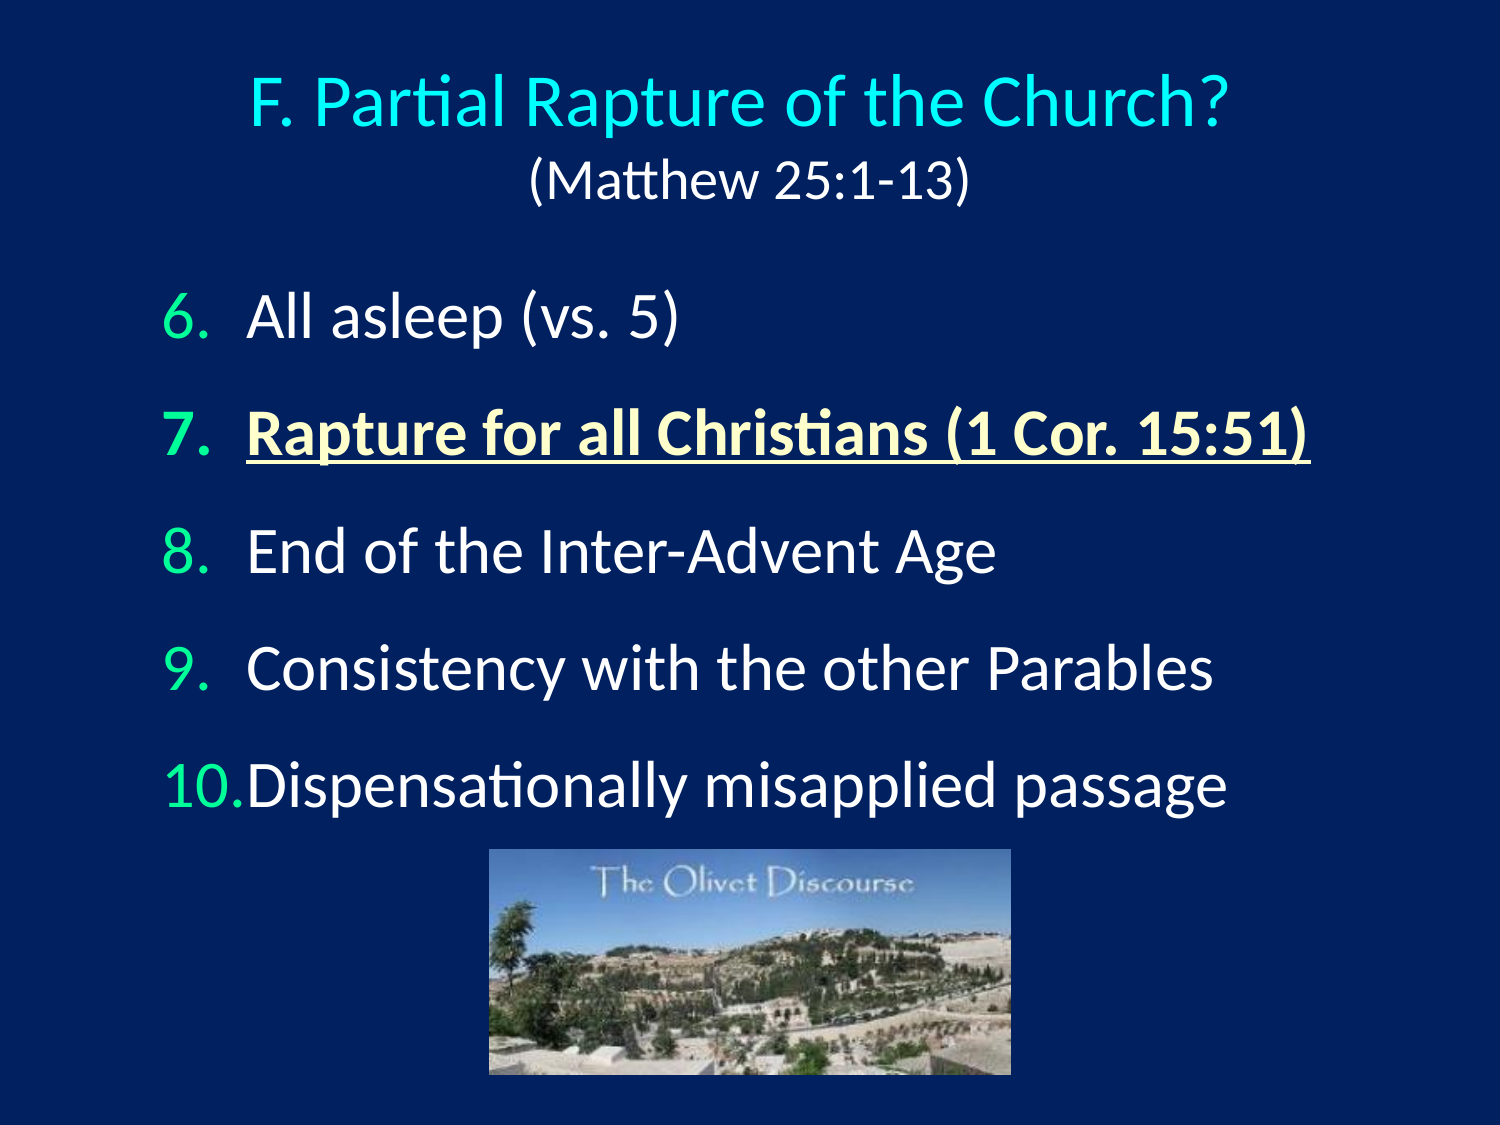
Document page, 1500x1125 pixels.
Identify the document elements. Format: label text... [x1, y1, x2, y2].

picture [488, 849, 1012, 1076]
list All asleep (vs. 5) Rapture for all Christians (1 Cor. 15:51) End of the Inter-Advent Age Consistency with the other Parables Dispensationally misapplied passage [146, 263, 1354, 863]
title F. Partial Rapture of the Church? (Matthew 25:1-13) [112, 37, 1388, 226]
